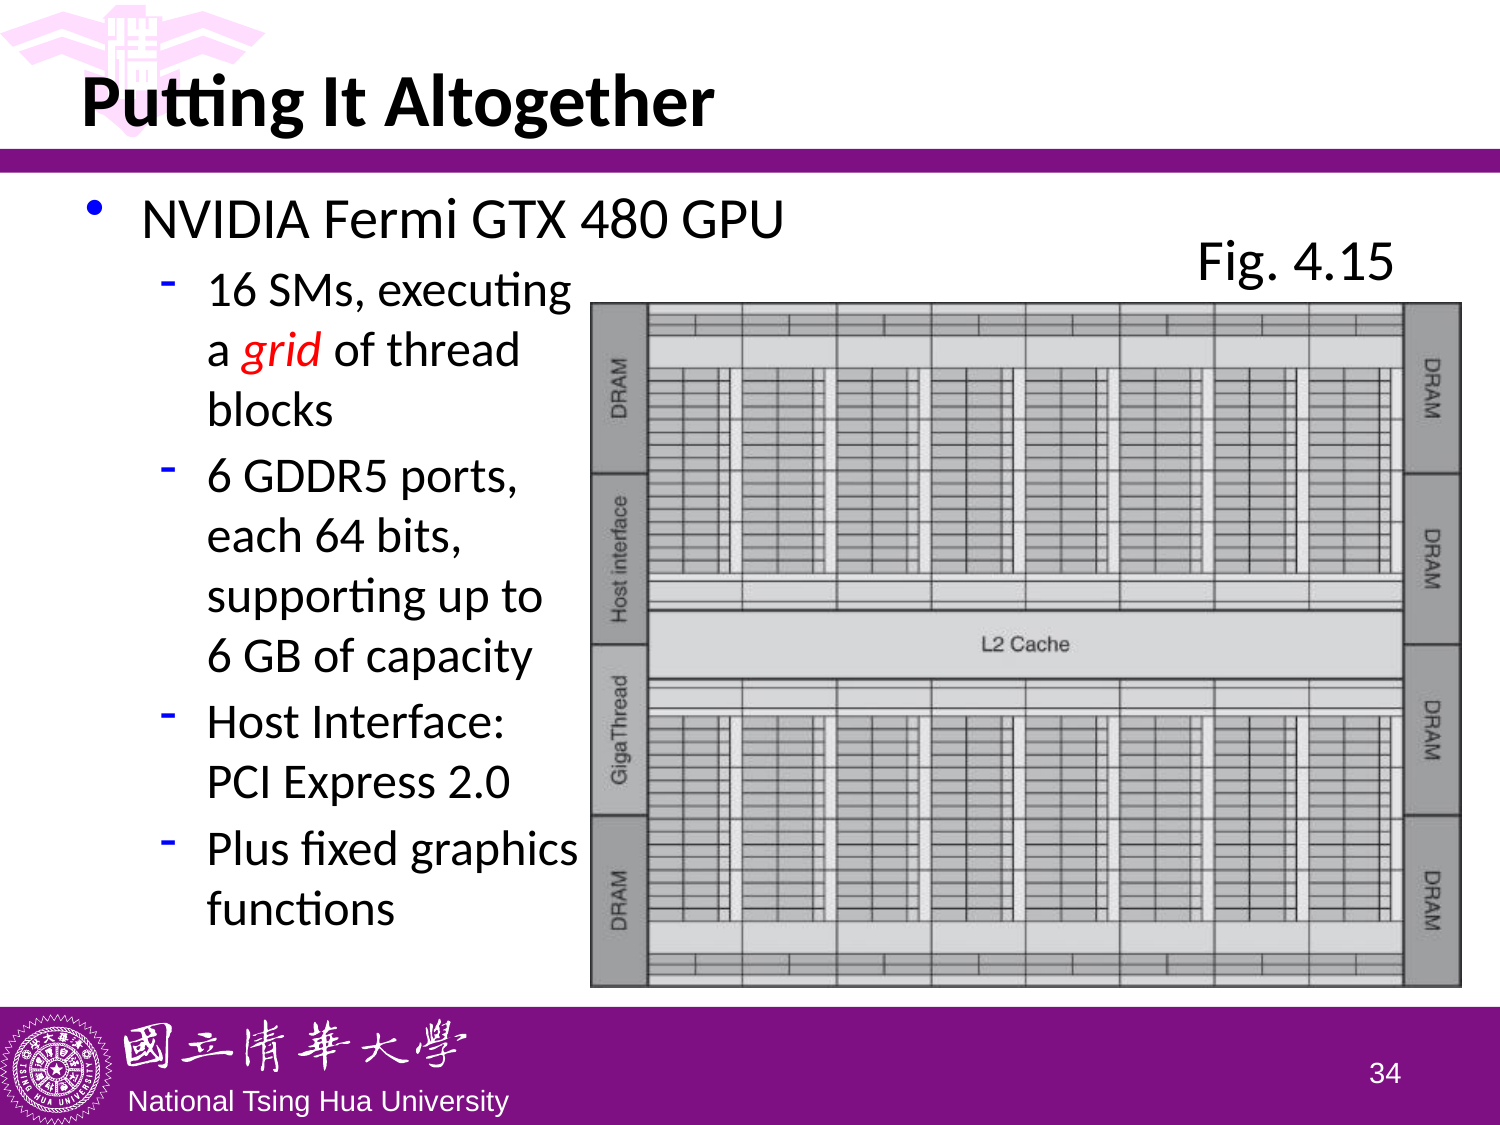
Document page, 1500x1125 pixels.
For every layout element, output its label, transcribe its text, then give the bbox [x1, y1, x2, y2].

title Putting It Altogether [66, 37, 1413, 149]
picture [590, 302, 1462, 988]
text_box Fig. 4.15 [1182, 215, 1412, 300]
slide_number 33 [1104, 1021, 1417, 1097]
list NVIDIA Fermi GTX 480 GPU 16 SMs, executing a grid of thread blocks 6 GDDR5 ports, each 64 bits, supporting up to 6 GB of capacity Host Interface: PCI Express 2.0 Plus fixed graphics functions [69, 172, 1412, 994]
